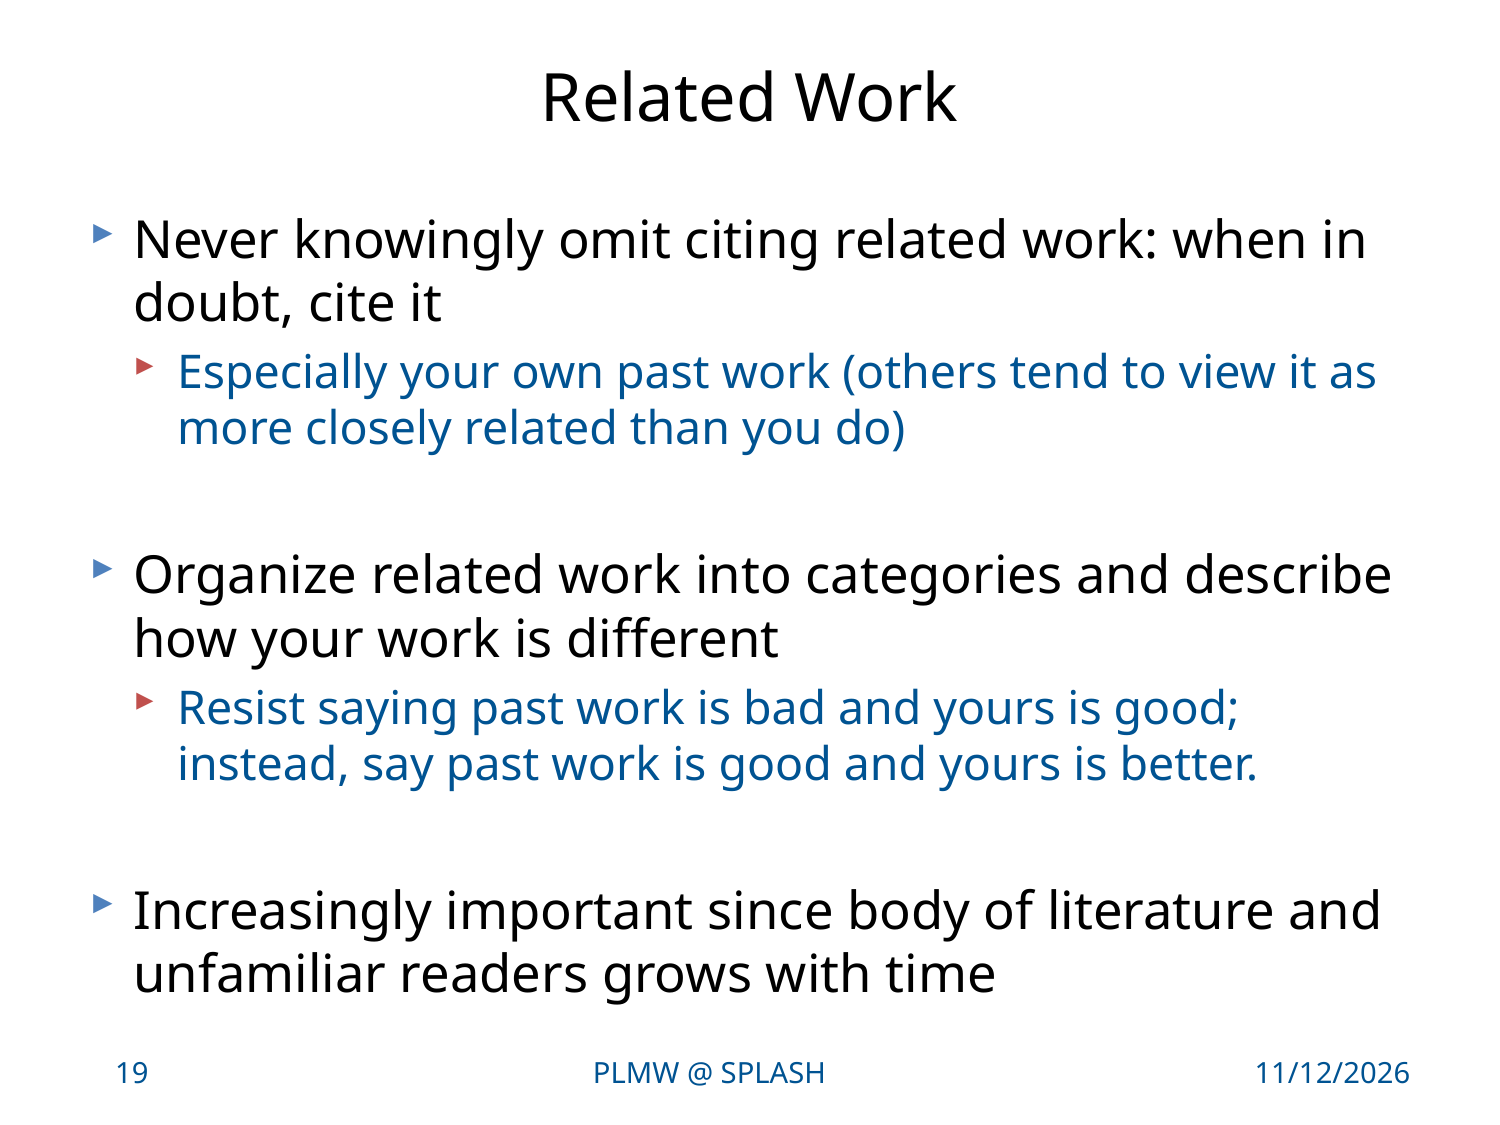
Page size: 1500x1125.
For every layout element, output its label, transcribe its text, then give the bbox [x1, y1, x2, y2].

title Related Work [75, 25, 1425, 165]
footer PLMW @ SPLASH [234, 1046, 1185, 1107]
slide_number 19 [100, 1046, 234, 1107]
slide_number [1185, 1046, 1426, 1107]
list Never knowingly omit citing related work: when in doubt, cite it Especially your own past work (others tend to view it as more closely related than you do) Organize related work into categories and describe how your work is different Resist saying past work is bad and yours is good; instead, say past work is good and yours is better. Increasingly important since body of literature and unfamiliar readers grows with time [75, 198, 1425, 1013]
